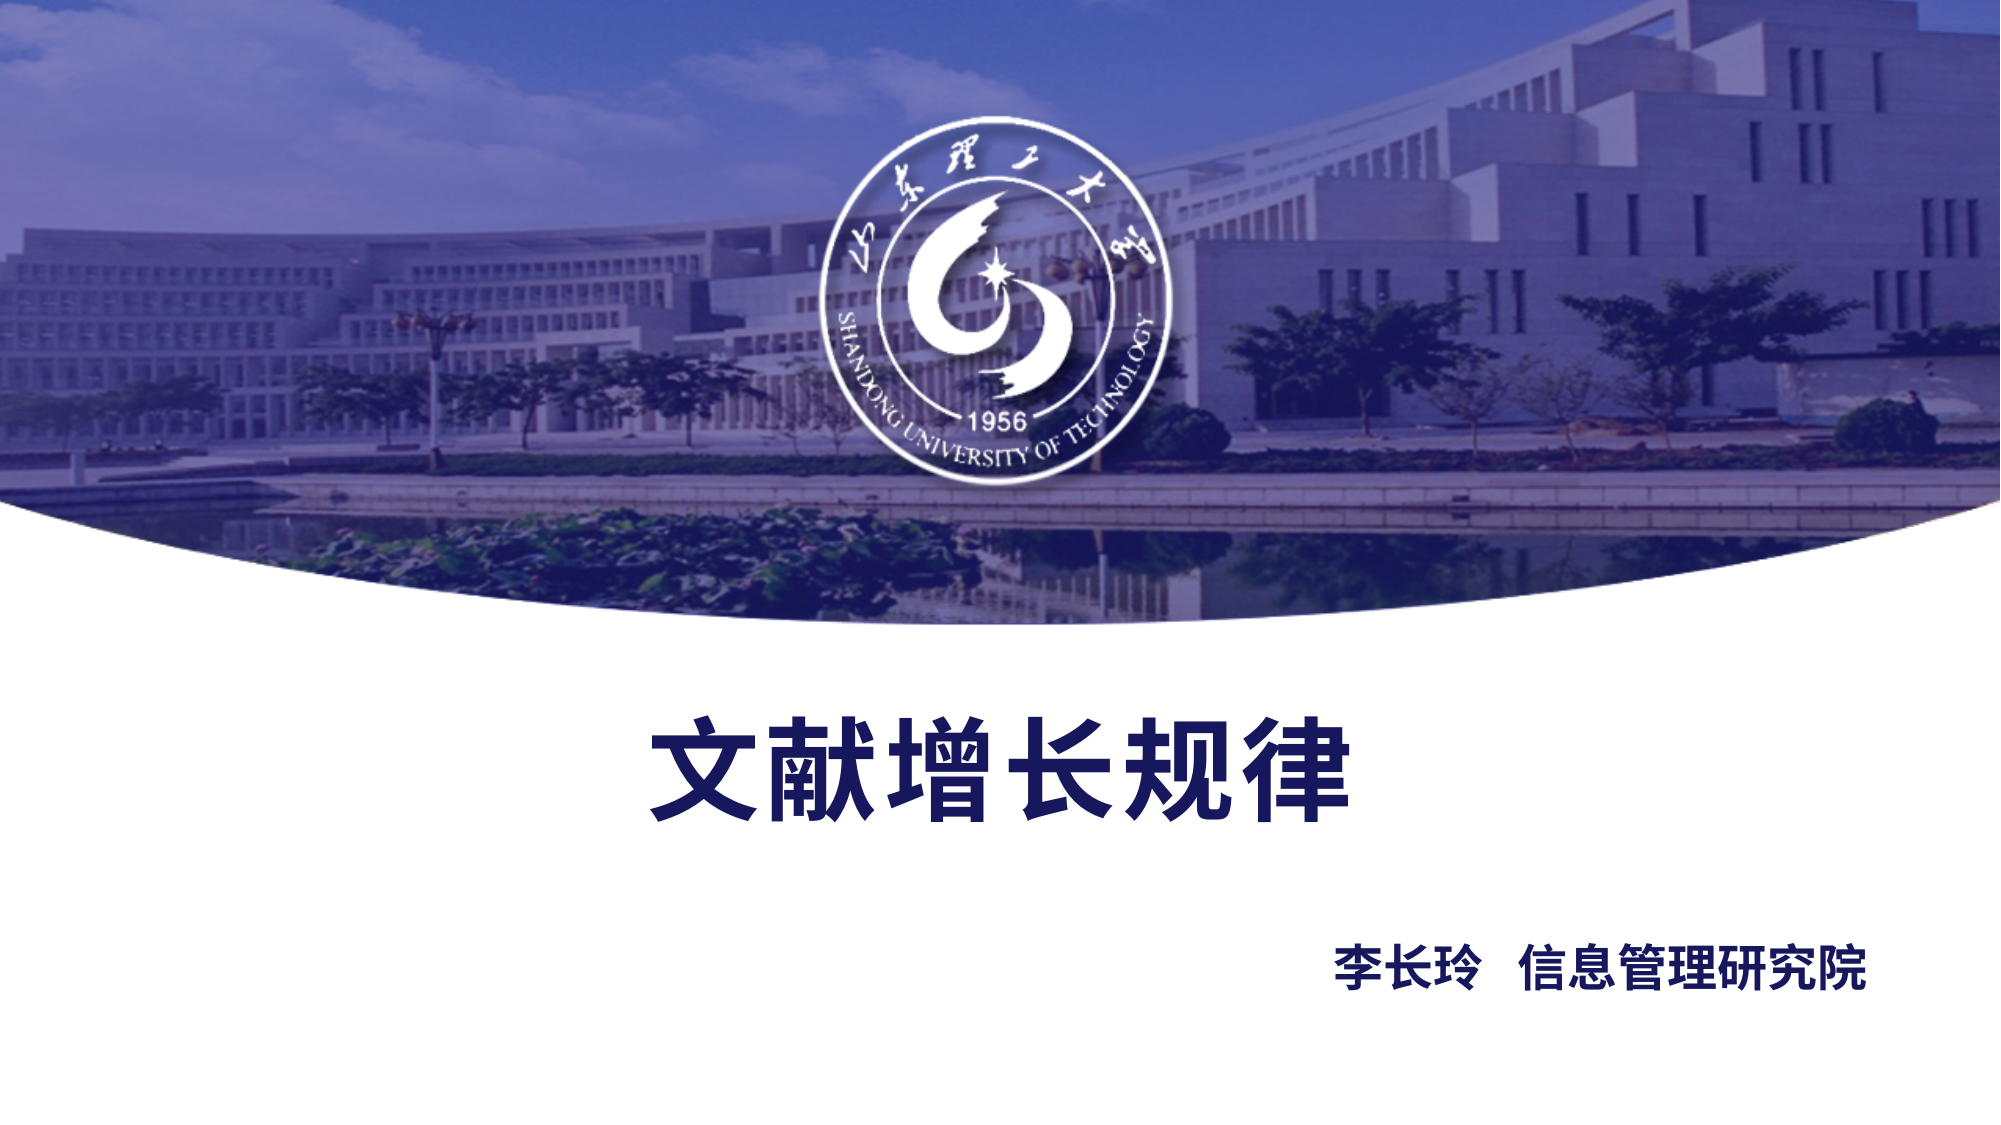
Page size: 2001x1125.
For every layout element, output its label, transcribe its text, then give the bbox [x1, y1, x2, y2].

picture [0, 0, 2000, 815]
title 文献增长规律 [196, 647, 1805, 843]
